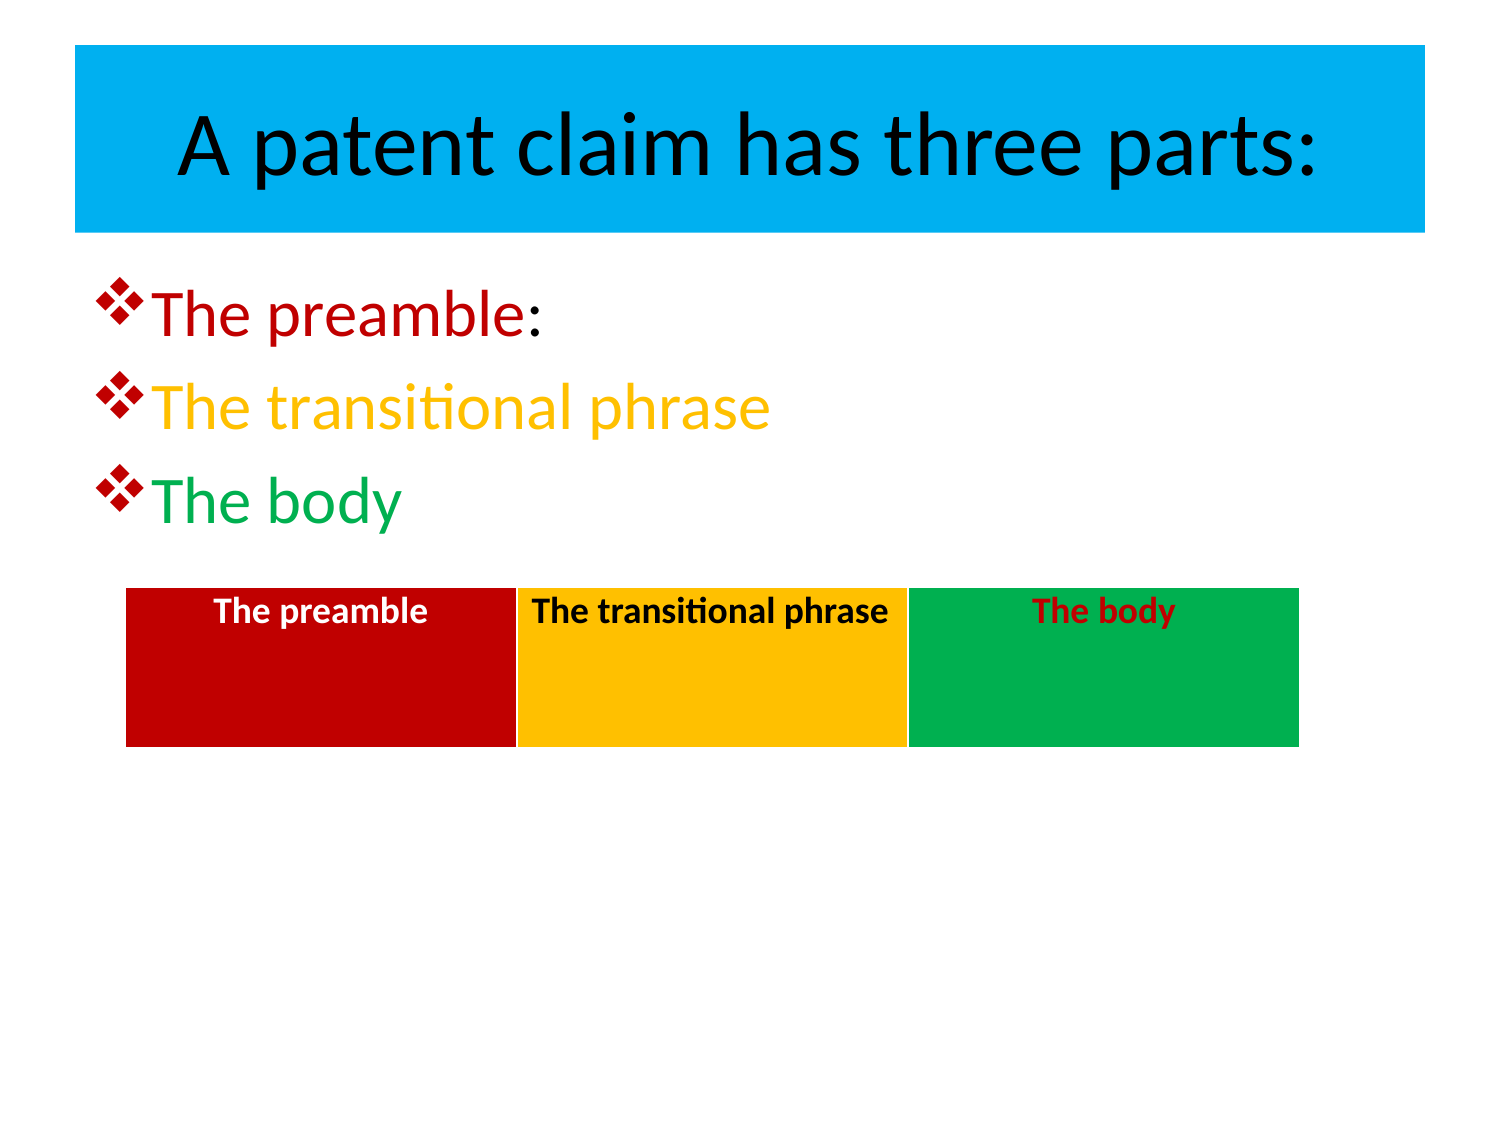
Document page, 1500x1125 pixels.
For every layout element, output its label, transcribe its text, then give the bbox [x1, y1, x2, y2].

table_header The transitional phrase [518, 588, 907, 747]
list The preamble: The transitional phrase The body [75, 262, 1425, 1005]
title A patent claim has three parts: [75, 45, 1425, 233]
table_header The body [909, 588, 1299, 747]
table_header The preamble [126, 588, 516, 747]
